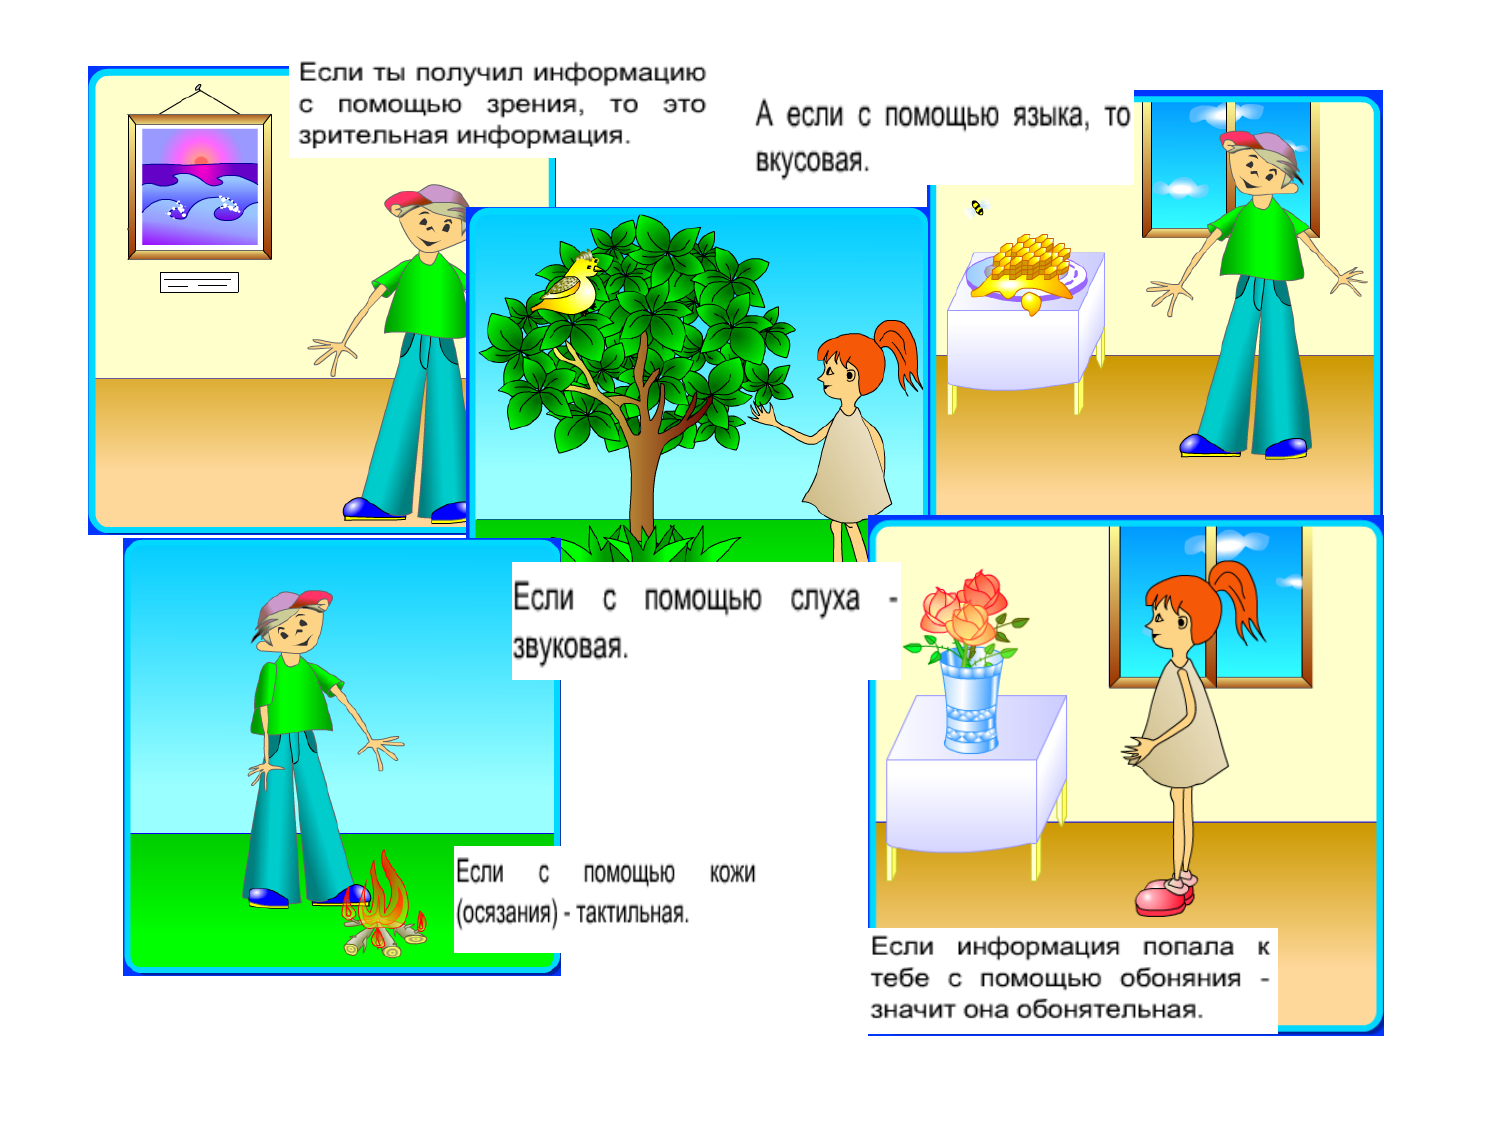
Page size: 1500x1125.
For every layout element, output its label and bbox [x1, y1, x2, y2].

text_box [867, 928, 1278, 1034]
text_box [867, 515, 1385, 1036]
text_box [926, 89, 1383, 513]
list [511, 562, 901, 680]
text_box [749, 89, 1135, 185]
list [466, 207, 928, 561]
list [289, 54, 715, 158]
text_box [454, 845, 762, 953]
list [88, 66, 556, 535]
text_box [123, 538, 562, 976]
